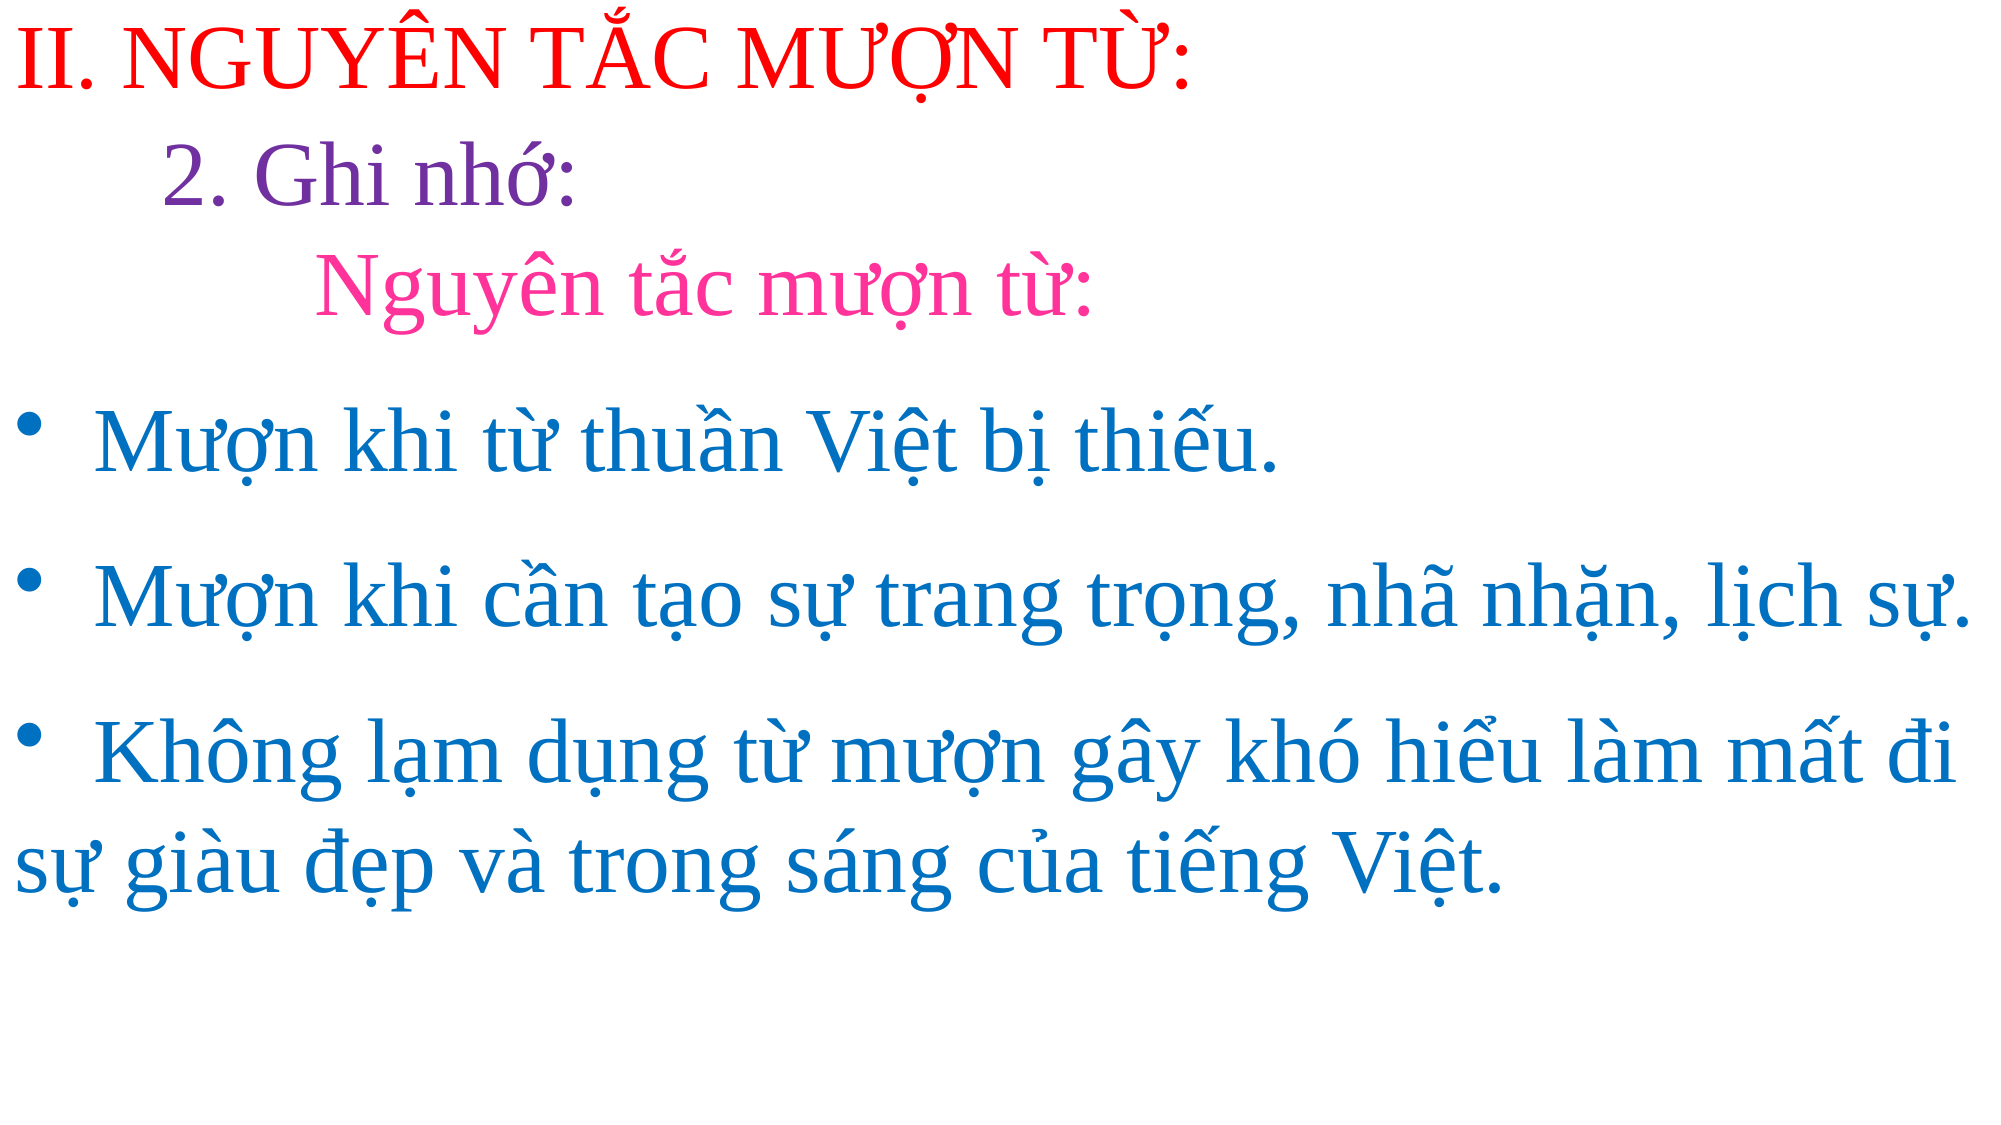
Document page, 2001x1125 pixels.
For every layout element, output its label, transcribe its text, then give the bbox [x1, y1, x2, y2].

text_box Nguyên tắc mượn từ: Mượn khi từ thuần Việt bị thiếu. Mượn khi cần tạo sự trang trọng, nhã nhặn, lịch sự. Không lạm dụng từ mượn gây khó hiểu làm mất đi sự giàu đẹp và trong sáng của tiếng Việt. [0, 216, 2000, 919]
title II. NGUYÊN TẮC MƯỢN TỪ: [0, 0, 1286, 119]
list 2. Ghi nhớ: [146, 118, 799, 217]
